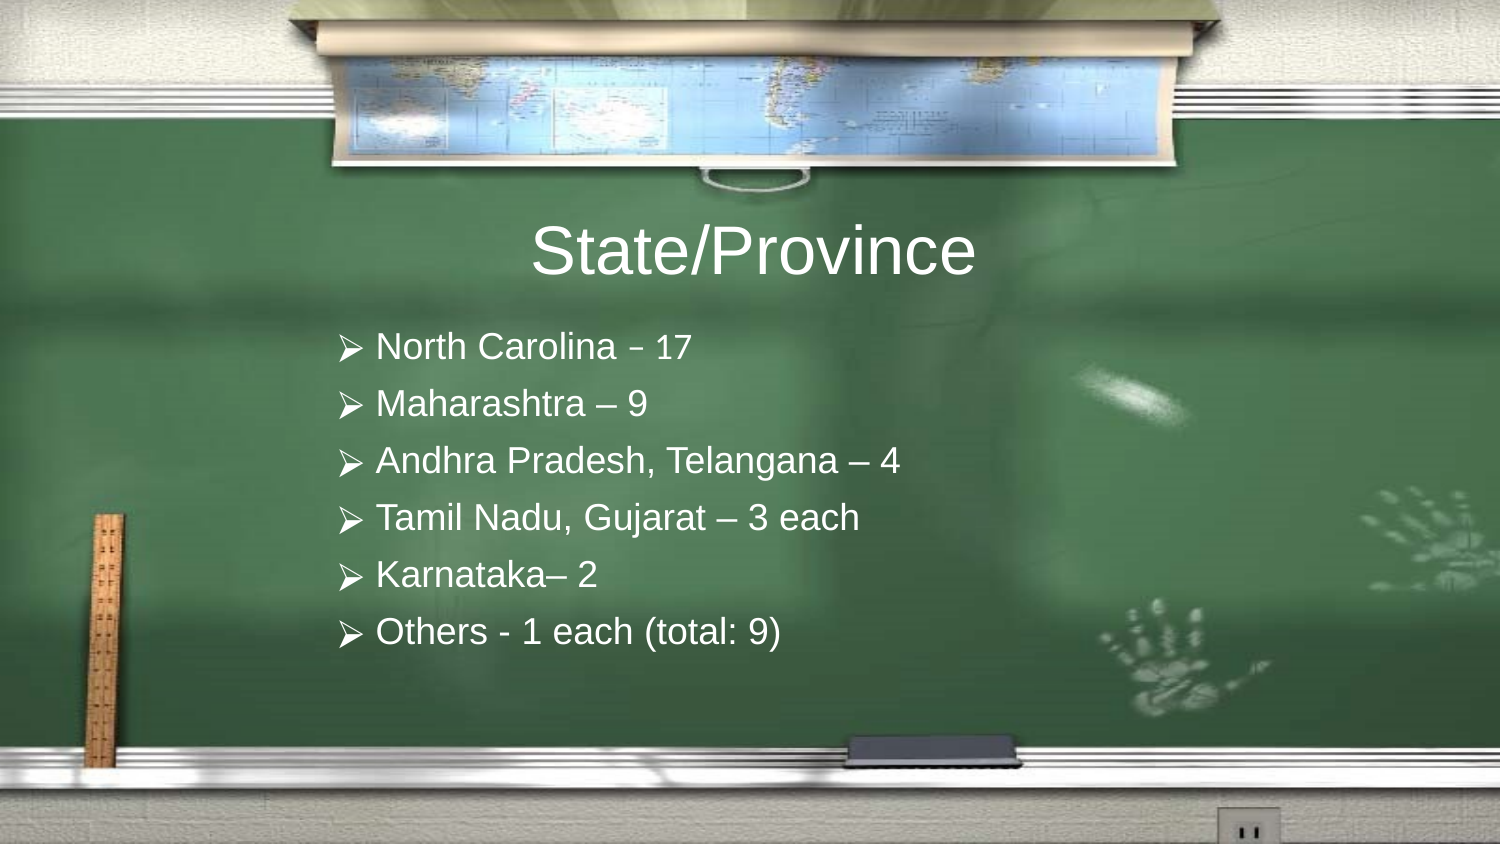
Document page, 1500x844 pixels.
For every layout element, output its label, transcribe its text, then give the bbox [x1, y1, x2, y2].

picture [0, 0, 1500, 844]
subtitle North Carolina – 17 Maharashtra – 9 Andhra Pradesh, Telangana – 4 Tamil Nadu, Gujarat – 3 each Karnataka– 2 Others - 1 each (total: 9) [325, 321, 1183, 731]
title State/Province [325, 200, 1183, 296]
